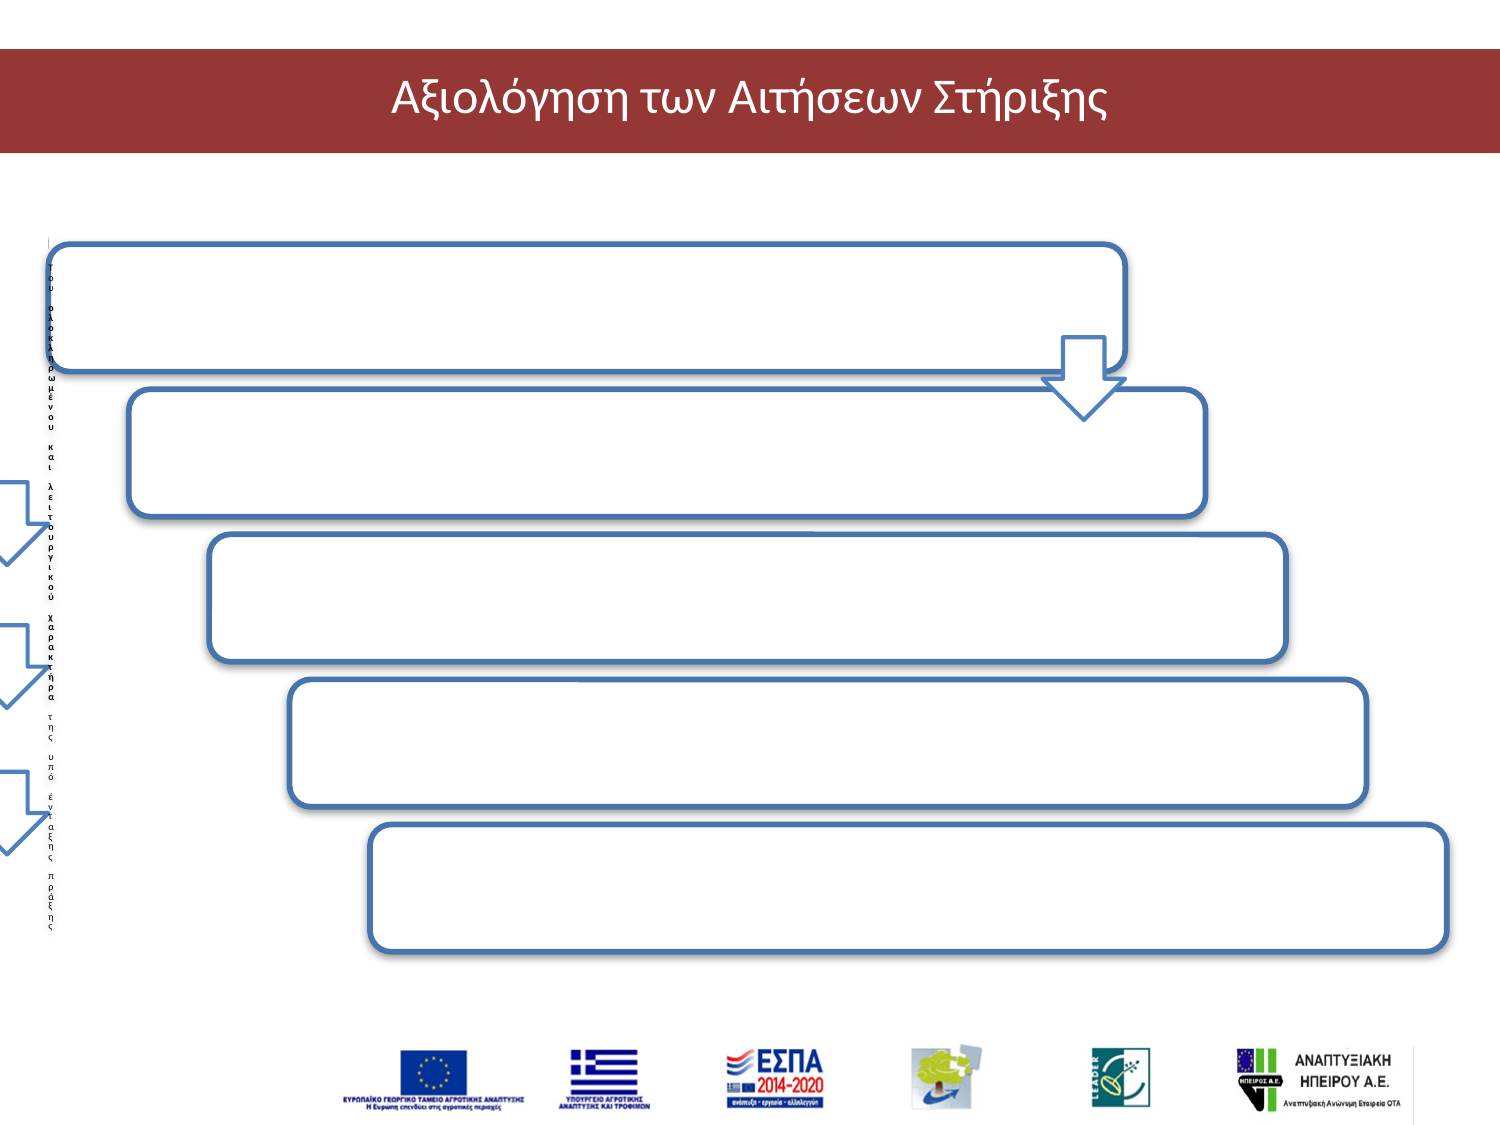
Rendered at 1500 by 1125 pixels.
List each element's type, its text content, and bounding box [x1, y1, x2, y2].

picture [334, 1042, 1162, 1125]
title Αξιολόγηση των Αιτήσεων Στήριξης [0, 48, 1500, 154]
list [47, 243, 1448, 953]
picture [1233, 1044, 1414, 1125]
